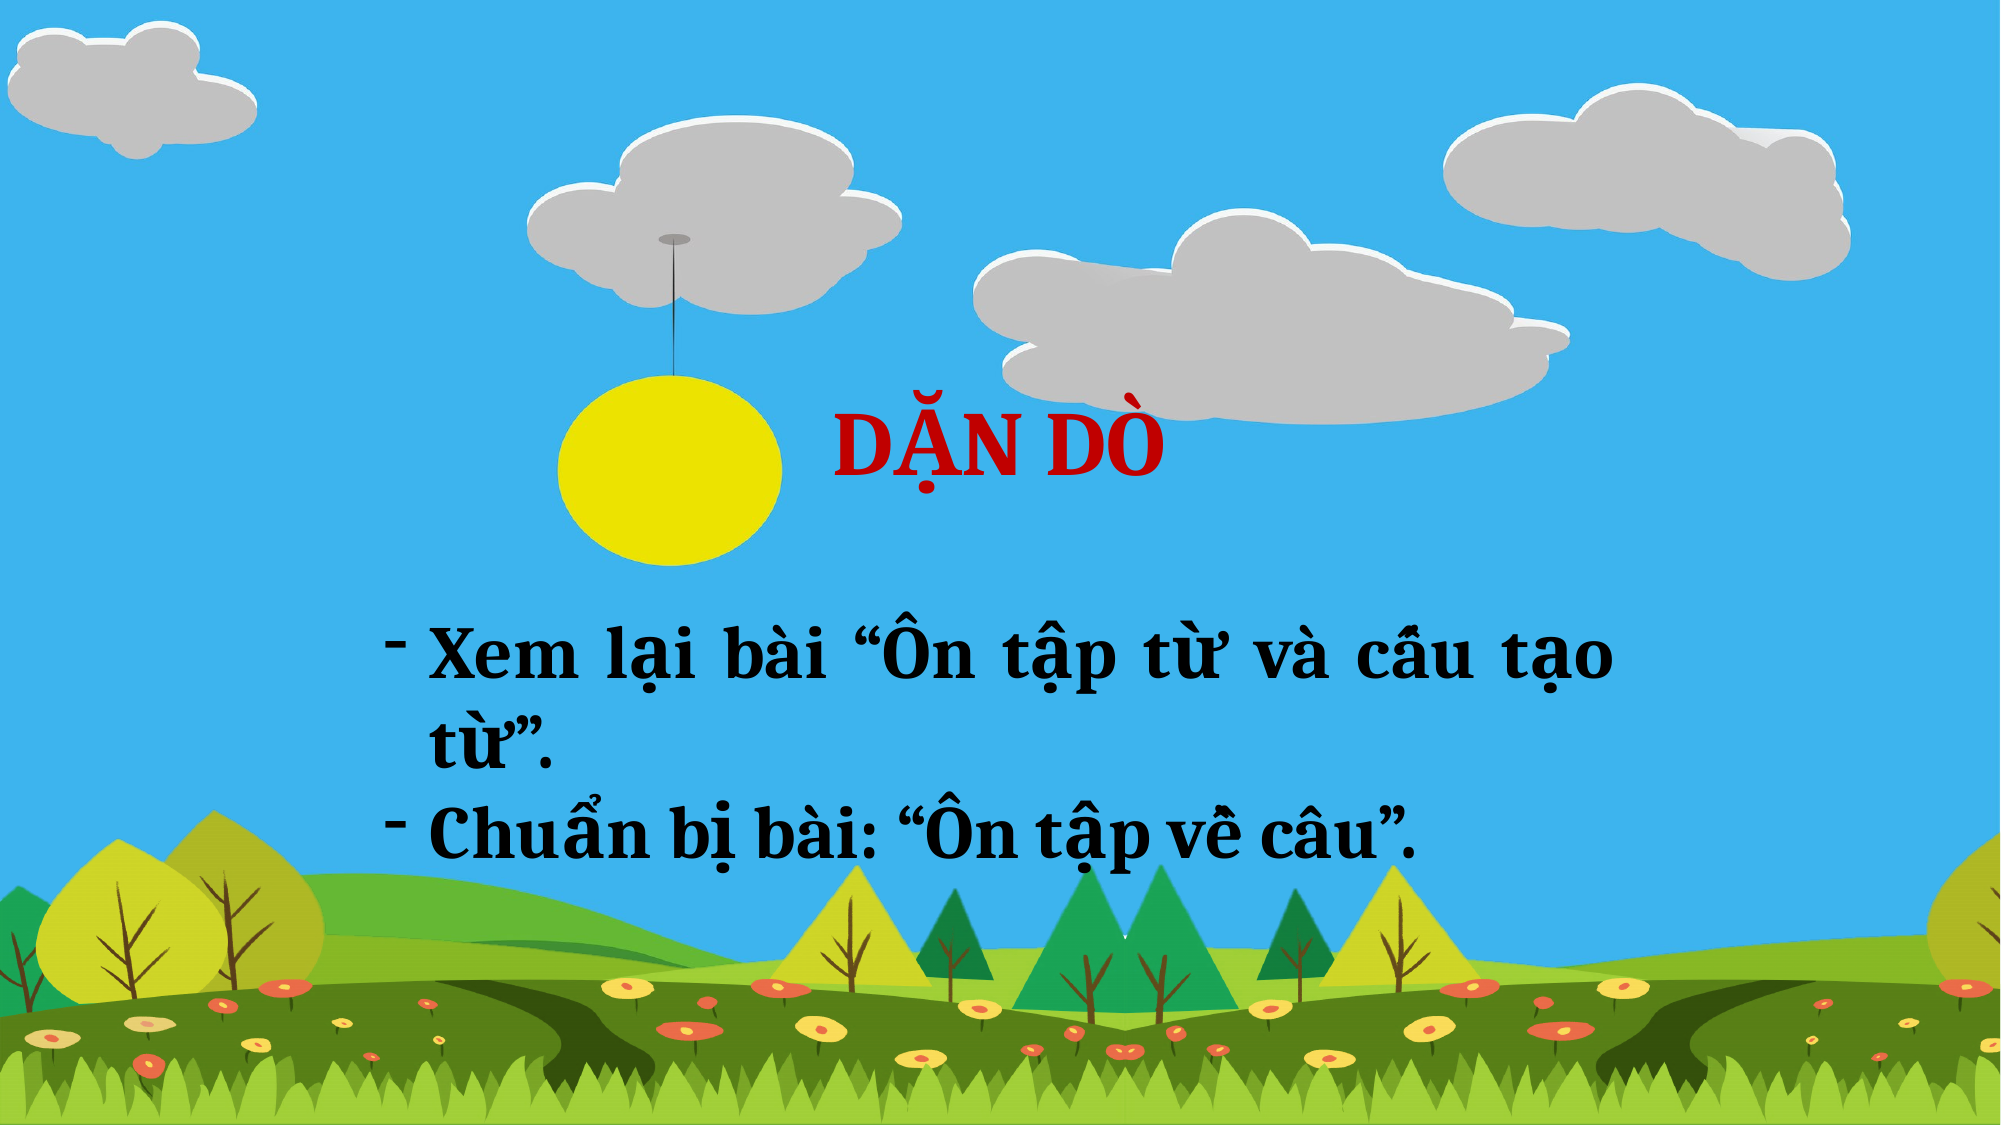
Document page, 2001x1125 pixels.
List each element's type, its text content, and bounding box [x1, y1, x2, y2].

text_box DẶN DÒ Xem lại bài “Ôn tập từ và cấu tạo từ”. Chuẩn bị bài: “Ôn tập về câu”. [368, 376, 1630, 882]
picture [0, 0, 2001, 1125]
